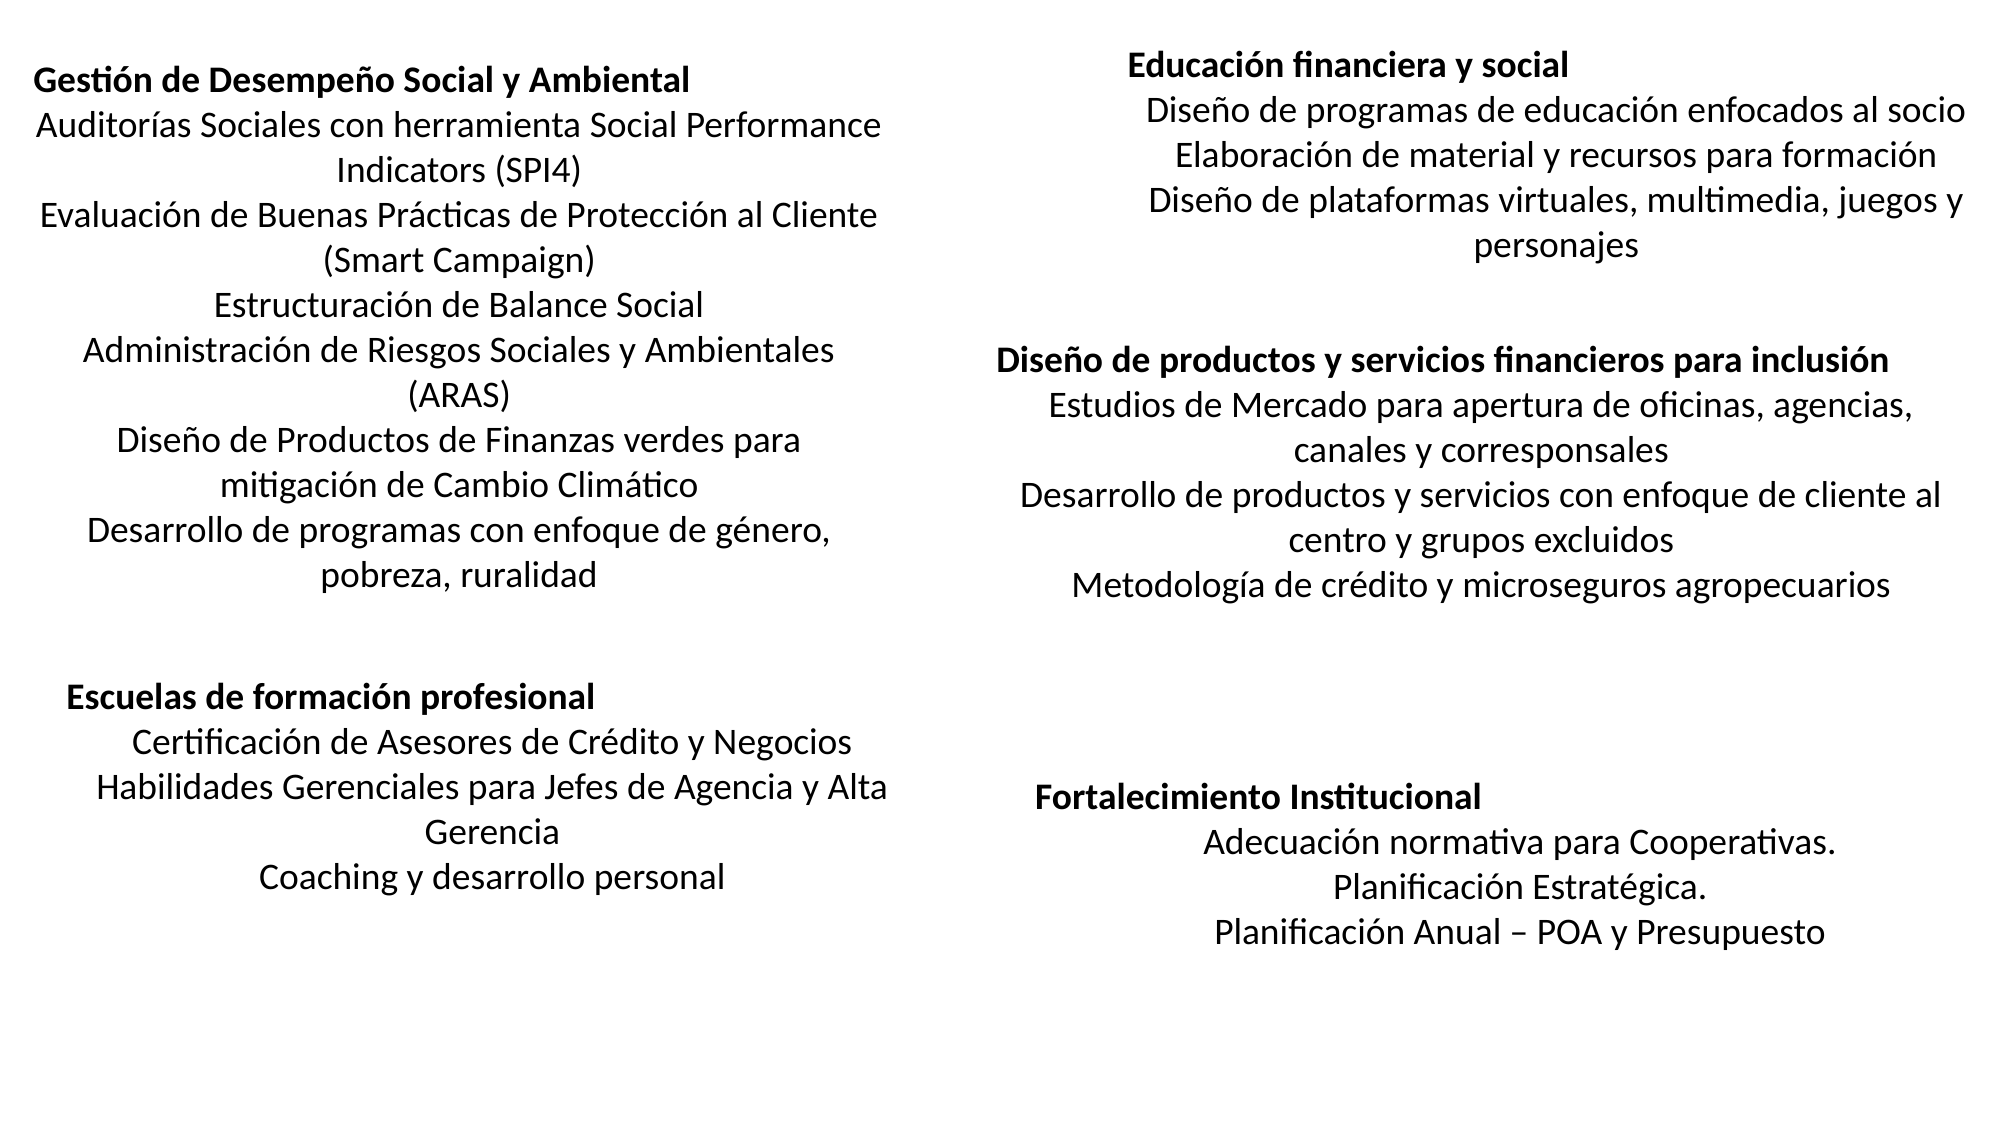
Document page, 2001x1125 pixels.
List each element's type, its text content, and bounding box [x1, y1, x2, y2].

text_box Educación financiera y social Diseño de programas de educación enfocados al socio Elaboración de material y recursos para formación Diseño de plataformas virtuales, multimedia, juegos y personajes [1112, 32, 2000, 273]
text_box Diseño de productos y servicios financieros para inclusión Estudios de Mercado para apertura de oficinas, agencias, canales y corresponsales Desarrollo de productos y servicios con enfoque de cliente al centro y grupos excluidos Metodología de crédito y microseguros agropecuarios [981, 327, 1982, 613]
text_box Escuelas de formación profesional Certificación de Asesores de Crédito y Negocios Habilidades Gerenciales para Jefes de Agencia y Alta Gerencia Coaching y desarrollo personal [51, 664, 934, 905]
text_box Fortalecimiento Institucional Adecuación normativa para Cooperativas. Planificación Estratégica. Planificación Anual – POA y Presupuesto [1020, 764, 2000, 960]
text_box Gestión de Desempeño Social y Ambiental Auditorías Sociales con herramienta Social Performance Indicators (SPI4) Evaluación de Buenas Prácticas de Protección al Cliente (Smart Campaign) Estructuración de Balance Social Administración de Riesgos Sociales y Ambientales (ARAS) Diseño de Productos de Finanzas verdes para mitigación de Cambio Climático Desarrollo de programas con enfoque de género, pobreza, ruralidad [18, 47, 900, 603]
